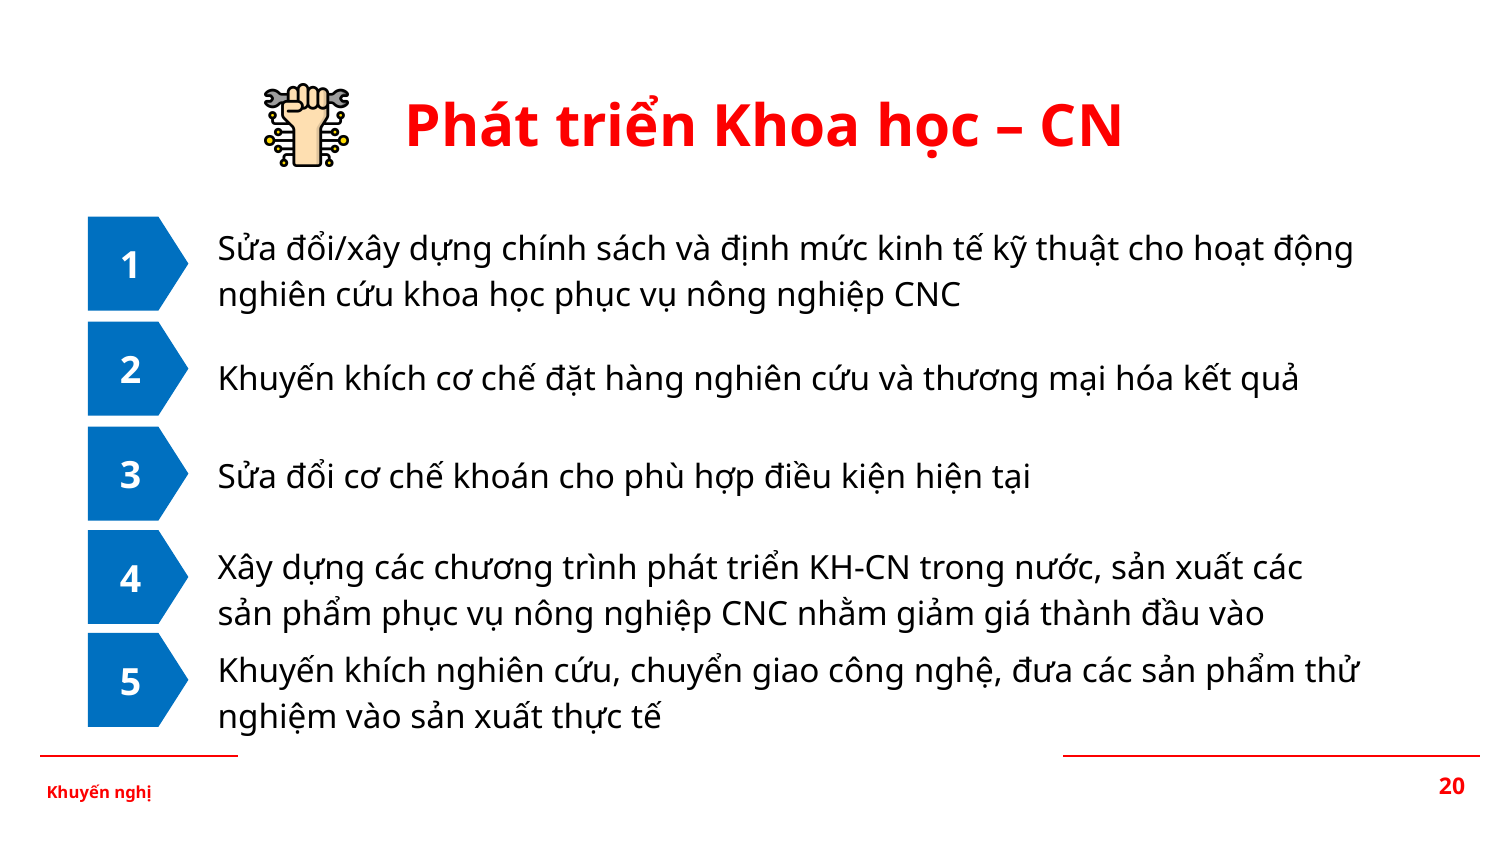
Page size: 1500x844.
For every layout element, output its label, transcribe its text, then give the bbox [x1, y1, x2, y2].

title Khuyến nghị [31, 766, 296, 811]
text_box Sửa đổi/xây dựng chính sách và định mức kinh tế kỹ thuật cho hoạt động nghiên cứu khoa học phục vụ nông nghiệp CNC [202, 206, 1383, 323]
text_box Khuyến khích cơ chế đặt hàng nghiên cứu và thương mại hóa kết quả [202, 336, 1383, 433]
text_box Sửa đổi cơ chế khoán cho phù hợp điều kiện hiện tại [202, 434, 1383, 525]
text_box 2 [87, 321, 189, 416]
text_box Khuyến khích nghiên cứu, chuyển giao công nghệ, đưa các sản phẩm thử nghiệm vào sản xuất thực tế [202, 628, 1383, 709]
picture [264, 82, 349, 168]
text_box 3 [87, 426, 189, 521]
text_box 1 [87, 216, 189, 311]
text_box 4 [87, 530, 189, 624]
text_box Xây dựng các chương trình phát triển KH-CN trong nước, sản xuất các sản phẩm phục vụ nông nghiệp CNC nhằm giảm giá thành đầu vào [202, 525, 1383, 628]
text_box 5 [87, 632, 189, 727]
title Phát triển Khoa học – CN [146, 72, 1383, 167]
